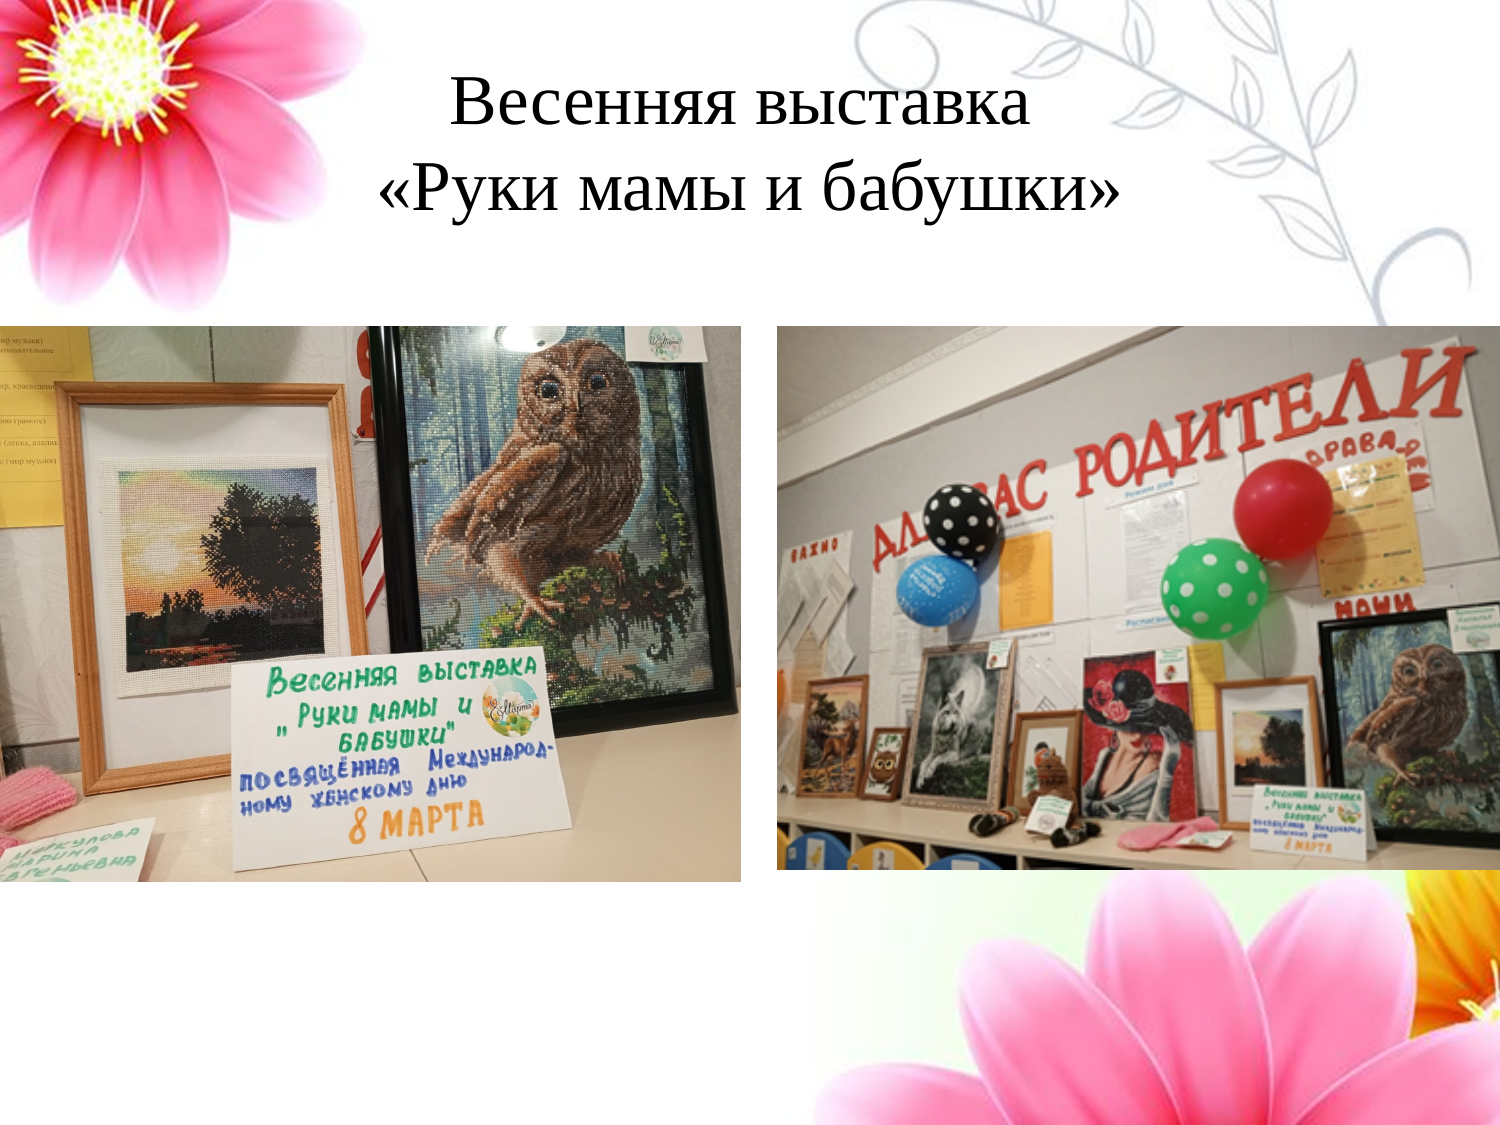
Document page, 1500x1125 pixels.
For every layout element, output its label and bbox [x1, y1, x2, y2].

list [0, 326, 741, 882]
picture [0, 0, 1500, 1125]
